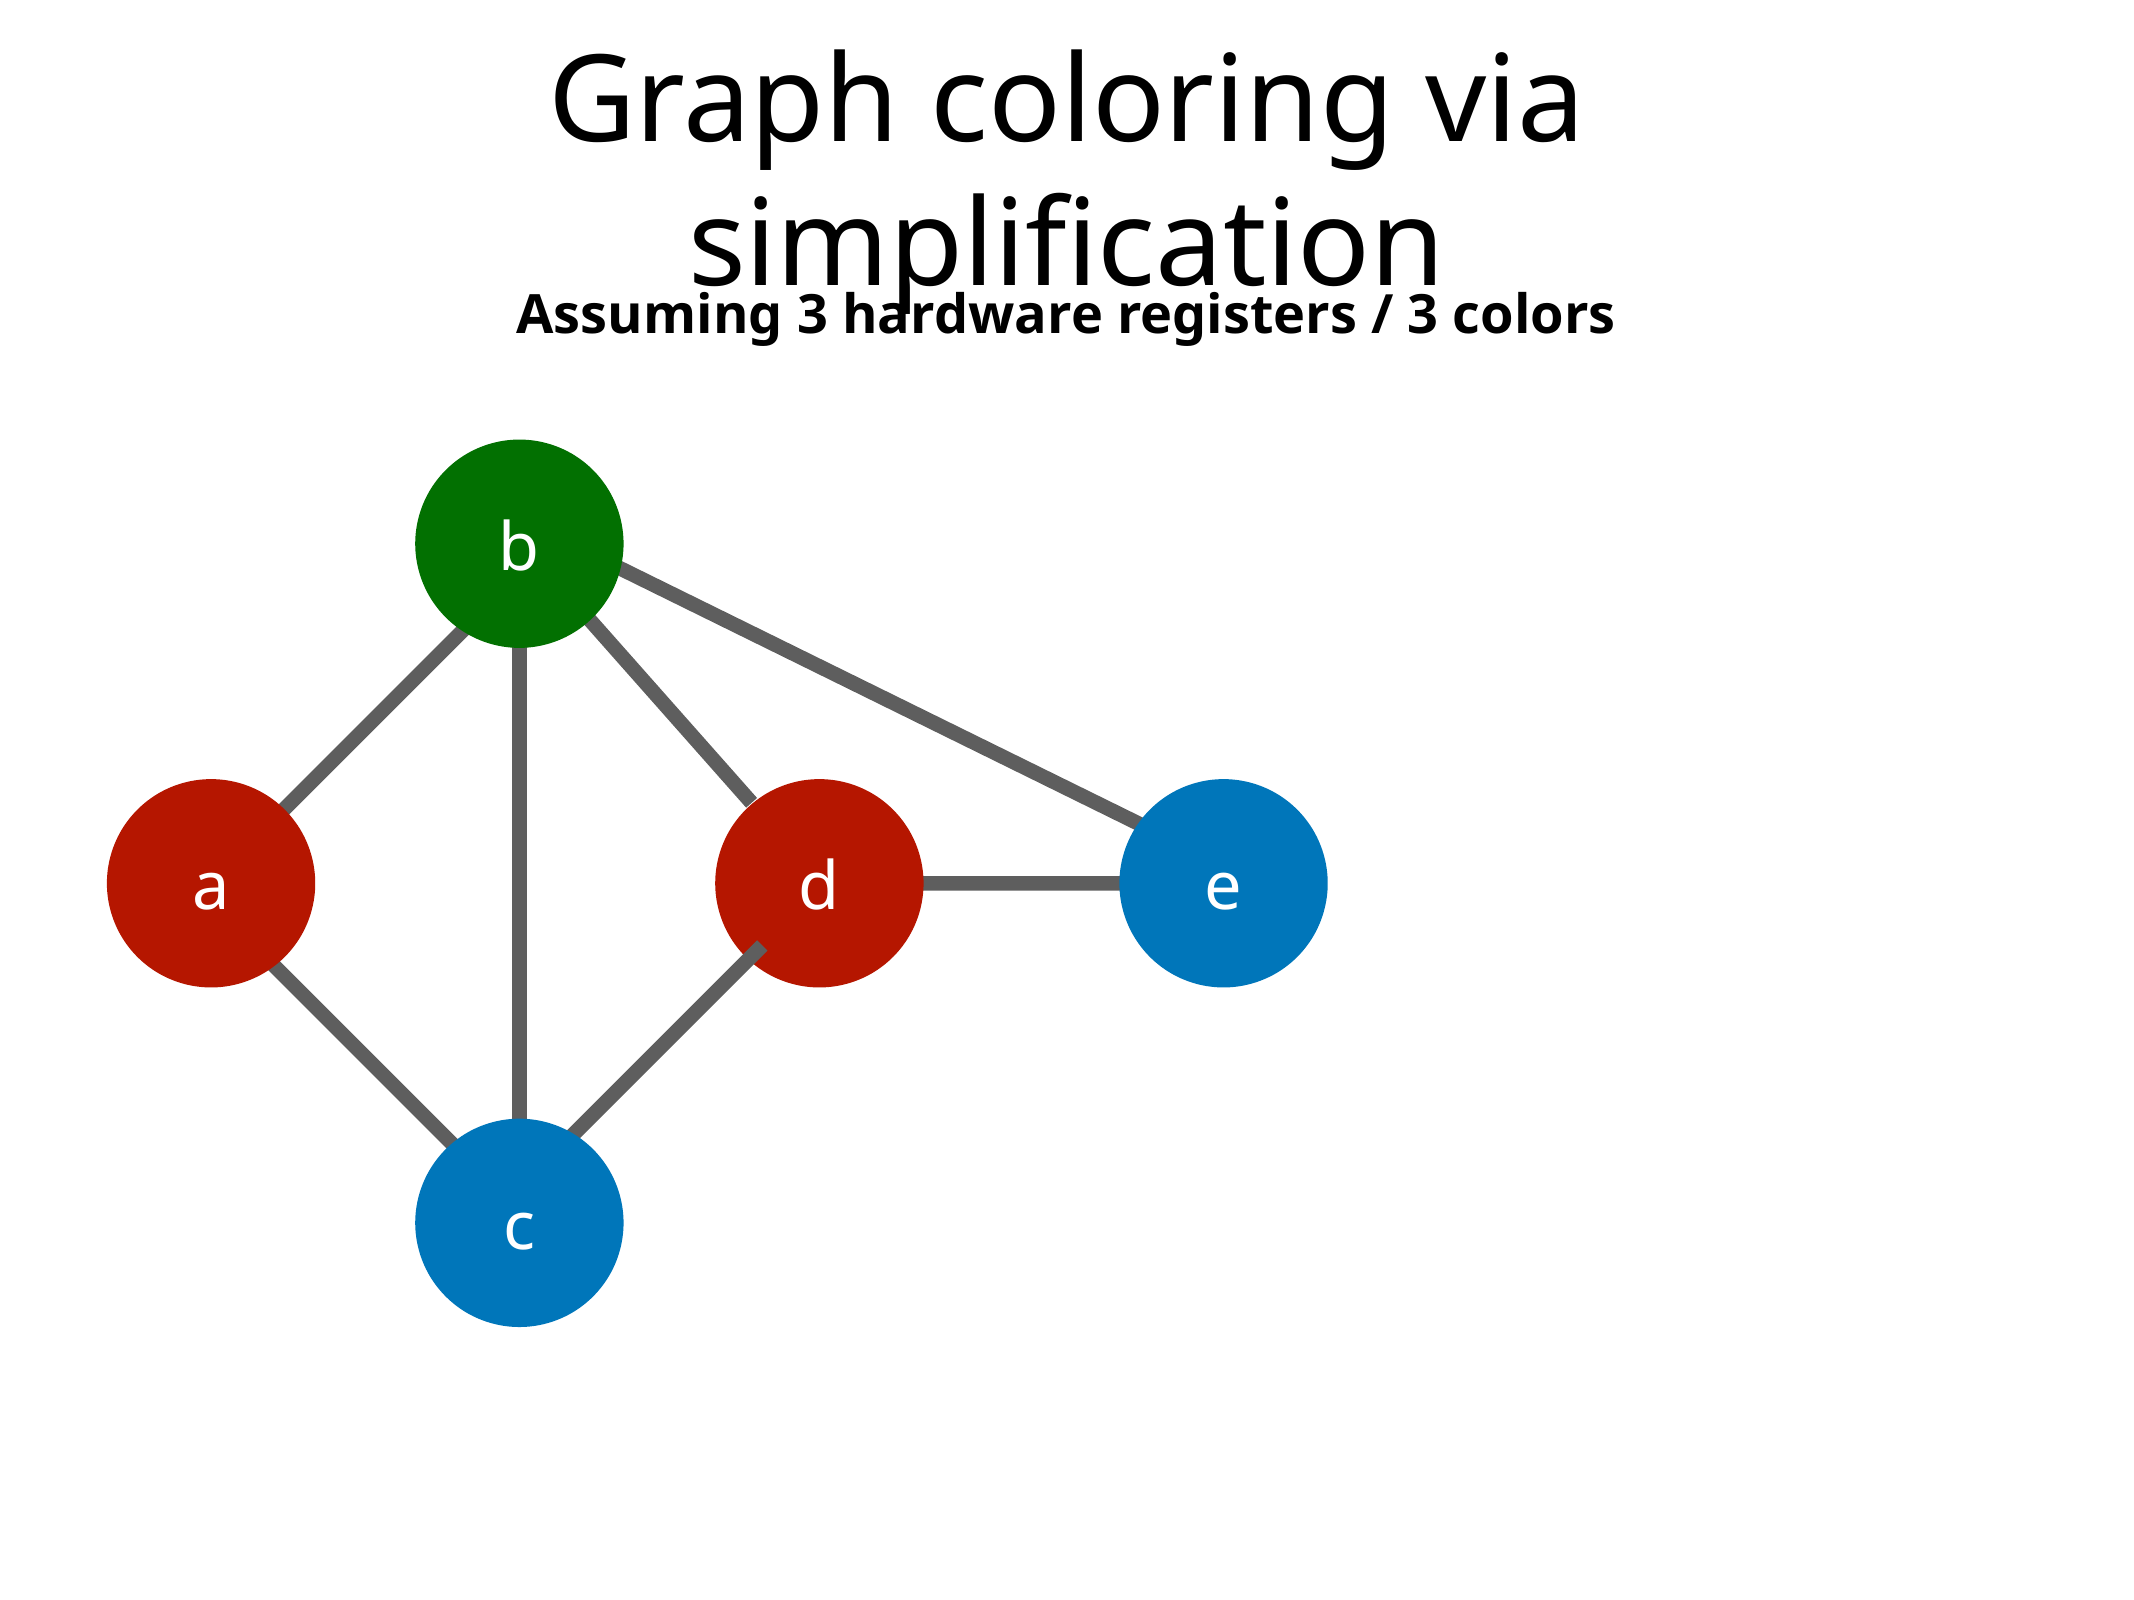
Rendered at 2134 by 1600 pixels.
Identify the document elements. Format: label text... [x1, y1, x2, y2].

text_box c [415, 1118, 624, 1328]
text_box e [1119, 779, 1328, 988]
text_box b [415, 439, 624, 648]
title Graph coloring via simplification [155, 41, 1978, 290]
text_box Assuming 3 hardware registers / 3 colors [508, 270, 1626, 353]
text_box a [106, 779, 316, 988]
text_box d [715, 779, 924, 988]
